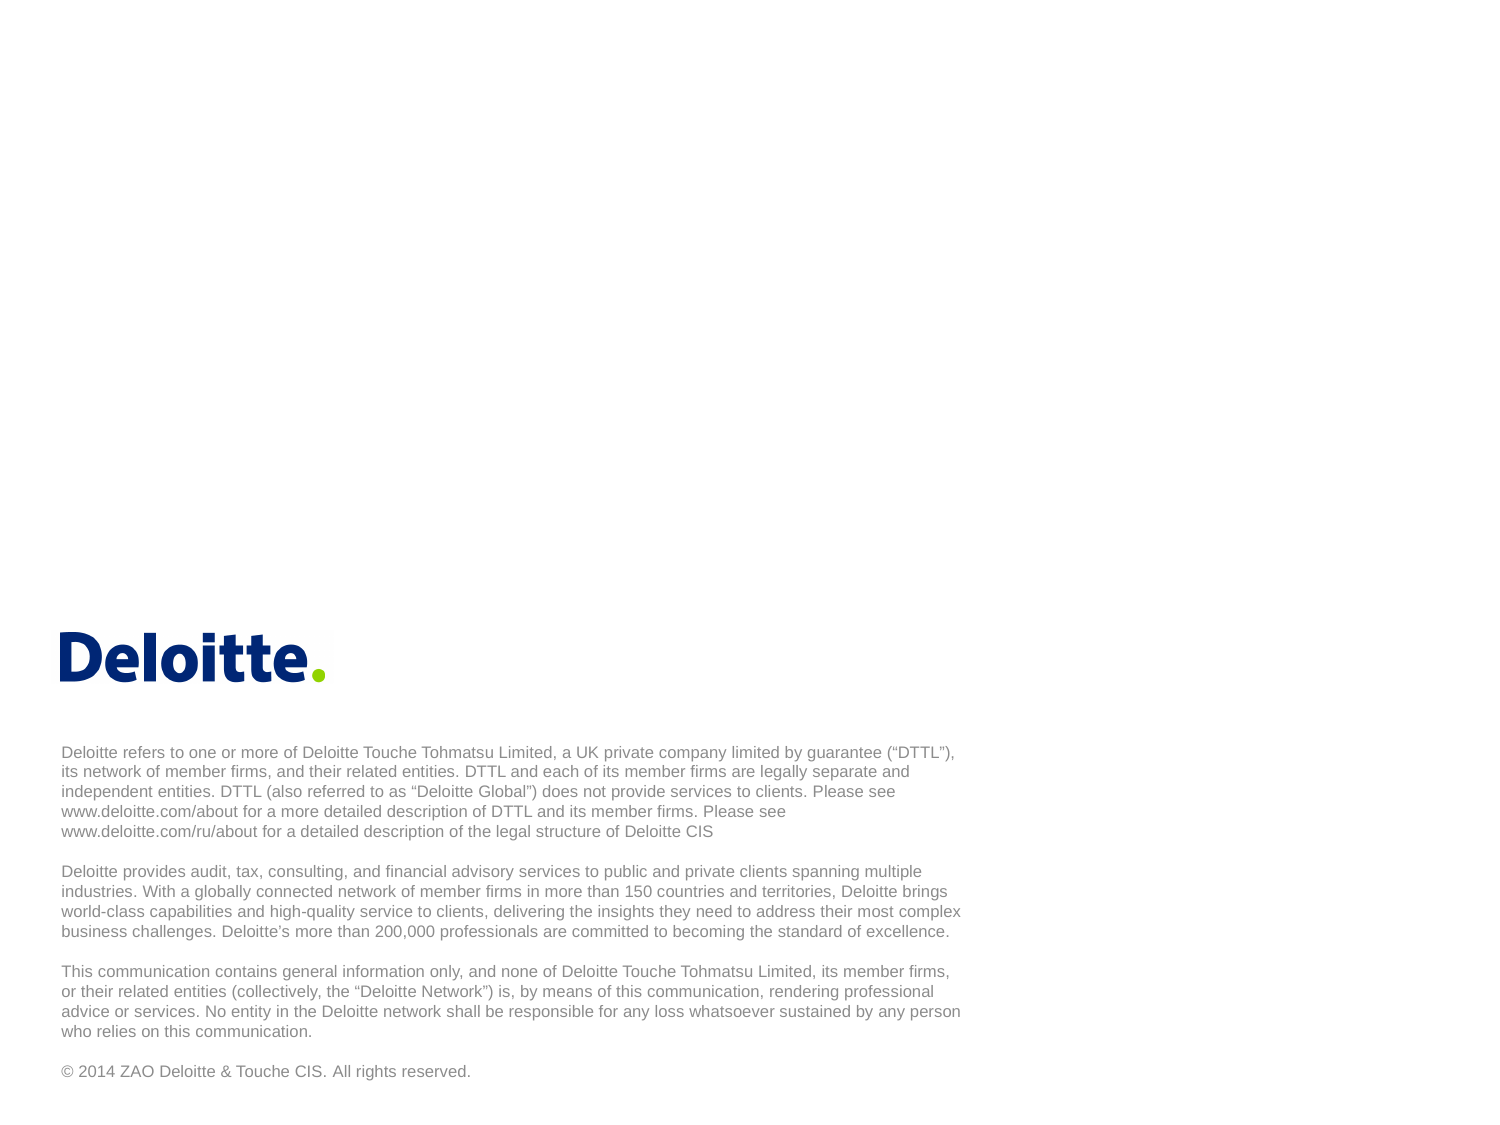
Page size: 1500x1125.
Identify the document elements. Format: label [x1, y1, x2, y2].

picture [51, 630, 334, 684]
